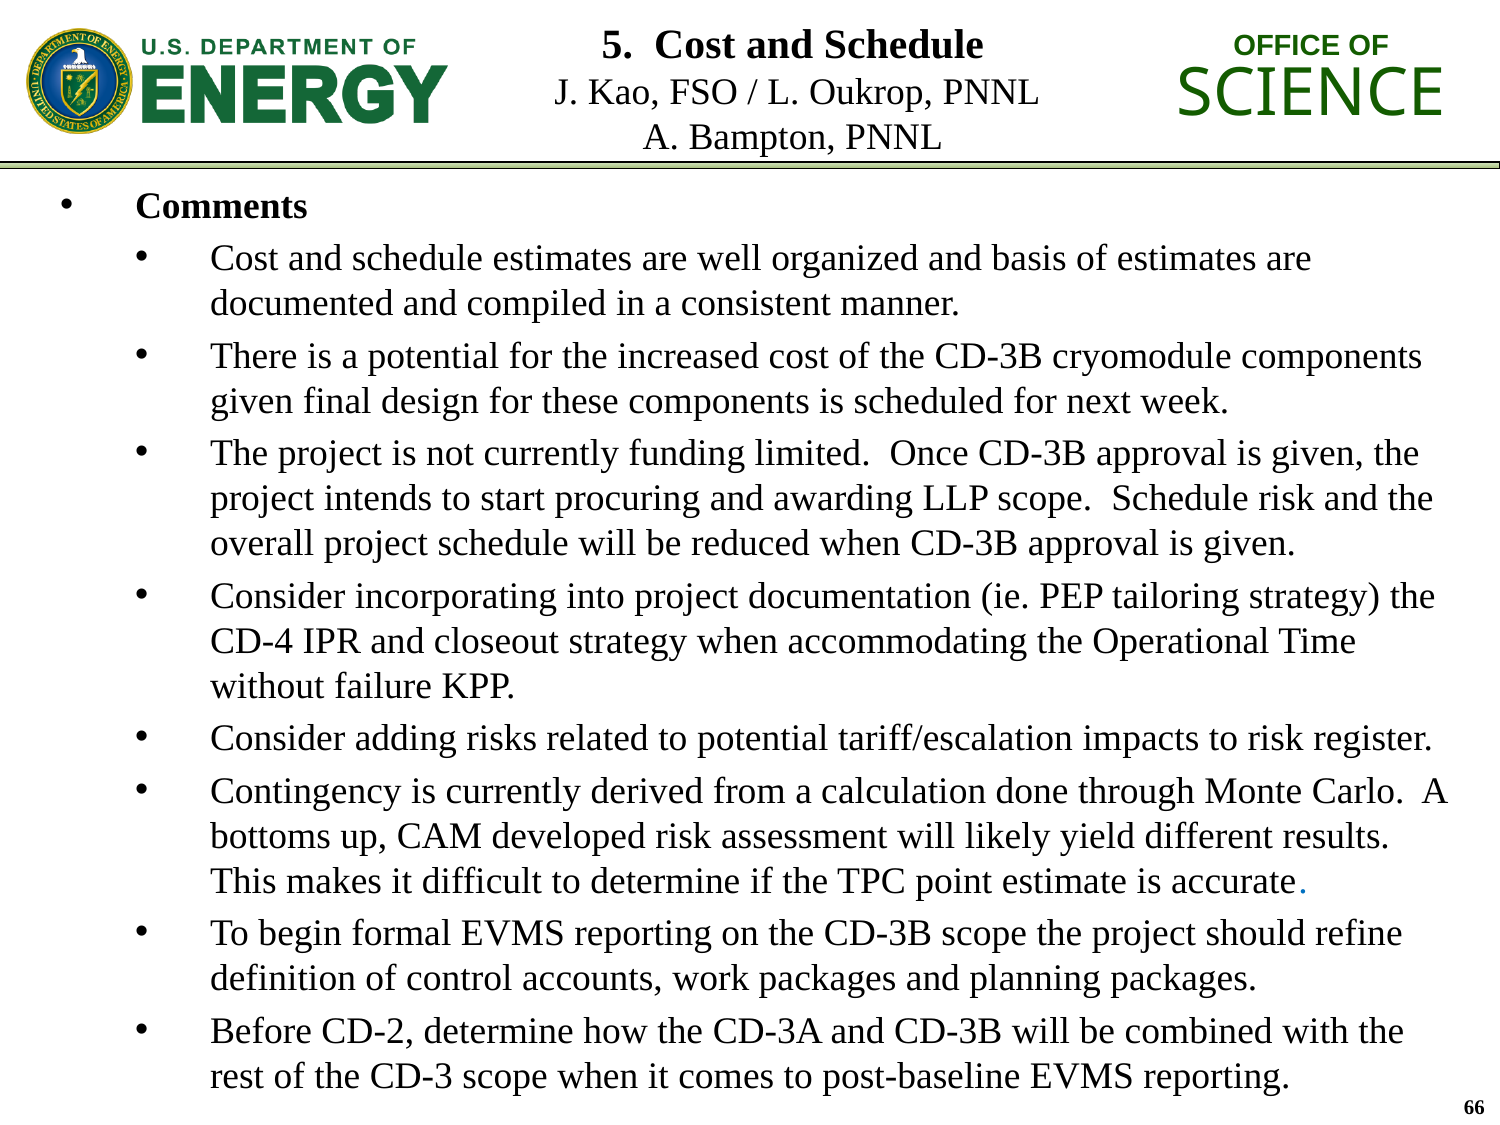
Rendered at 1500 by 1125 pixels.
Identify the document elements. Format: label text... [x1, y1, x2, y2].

text_box Comments Cost and schedule estimates are well organized and basis of estimates are documented and compiled in a consistent manner. There is a potential for the increased cost of the CD-3B cryomodule components given final design for these components is scheduled for next week. The project is not currently funding limited. Once CD-3B approval is given, the project intends to start procuring and awarding LLP scope. Schedule risk and the overall project schedule will be reduced when CD-3B approval is given. Consider incorporating into project documentation (ie. PEP tailoring strategy) the CD-4 IPR and closeout strategy when accommodating the Operational Time without failure KPP. Consider adding risks related to potential tariff/escalation impacts to risk register. Contingency is currently derived from a calculation done through Monte Carlo. A bottoms up, CAM developed risk assessment will likely yield different results. This makes it difficult to determine if the TPC point estimate is accurate. To begin formal EVMS reporting on the CD-3B scope the project should refine definition of control accounts, work packages and planning packages. Before CD-2, determine how the CD-3A and CD-3B will be combined with the rest of the CD-3 scope when it comes to post-baseline EVMS reporting. [45, 173, 1464, 1125]
picture [26, 28, 414, 134]
slide_number 66 [1464, 1085, 1500, 1125]
title 5. Cost and Schedule J. Kao, FSO / L. Oukrop, PNNL A. Bampton, PNNL [414, 18, 1172, 156]
